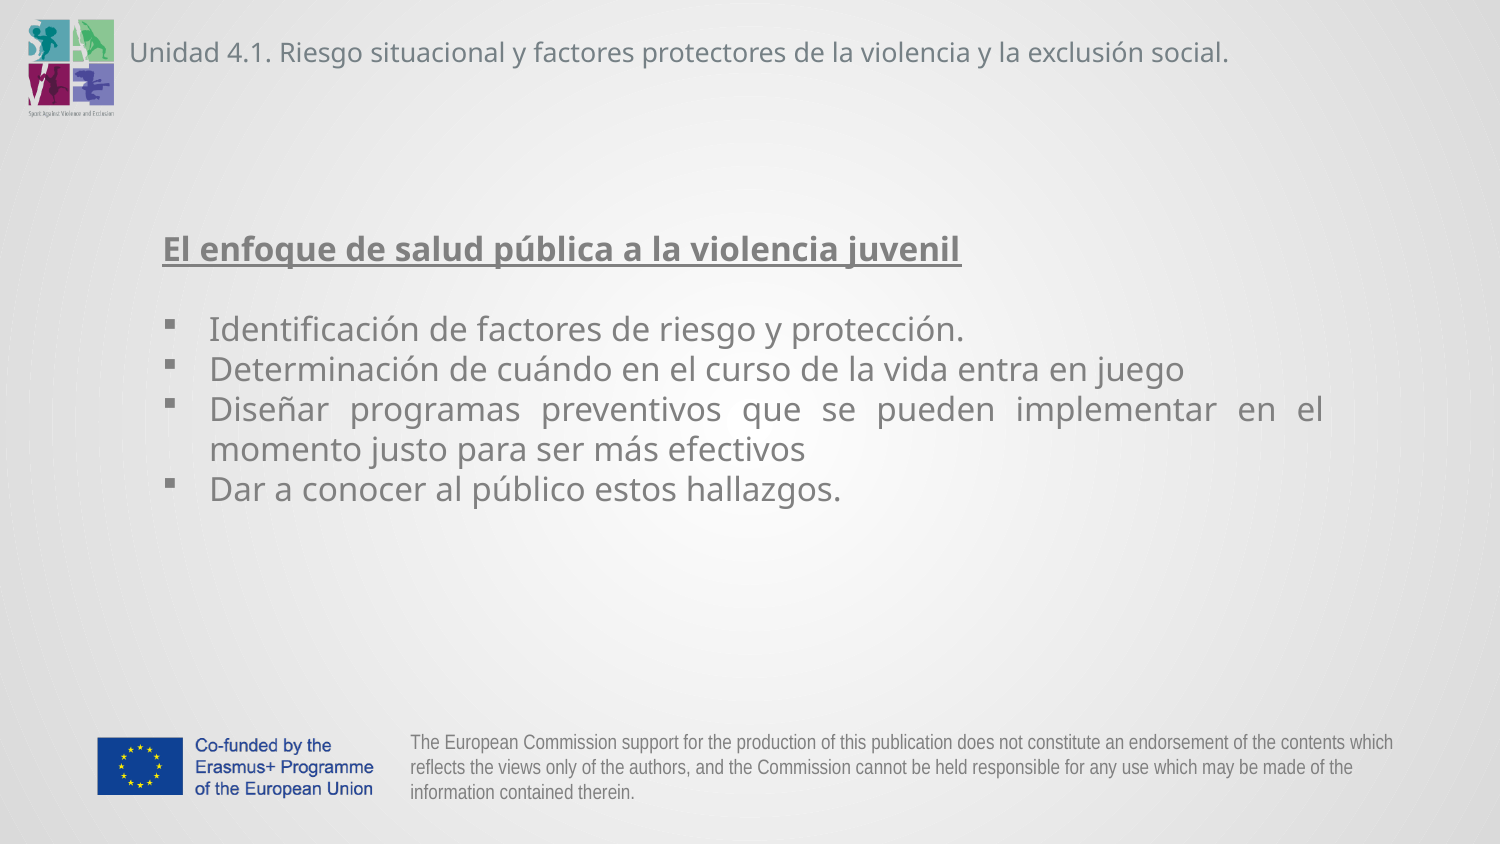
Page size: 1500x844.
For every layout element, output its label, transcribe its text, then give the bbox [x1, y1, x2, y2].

picture [81, 721, 395, 812]
text_box [112, 138, 1287, 584]
text_box El enfoque de salud pública a la violencia juvenil Identificación de factores de riesgo y protección. Determinación de cuándo en el curso de la vida entra en juego Diseñar programas preventivos que se pueden implementar en el momento justo para ser más efectivos Dar a conocer al público estos hallazgos. [147, 220, 1341, 516]
picture [0, 0, 142, 142]
text_box The European Commission support for the production of this publication does not constitute an endorsement of the contents which reflects the views only of the authors, and the Commission cannot be held responsi­ble for any use which may be made of the information contained therein. [397, 721, 1435, 812]
subtitle Unidad 4.1. Riesgo situacional y factores protectores de la violencia y la exclusión social. [114, 28, 1319, 84]
